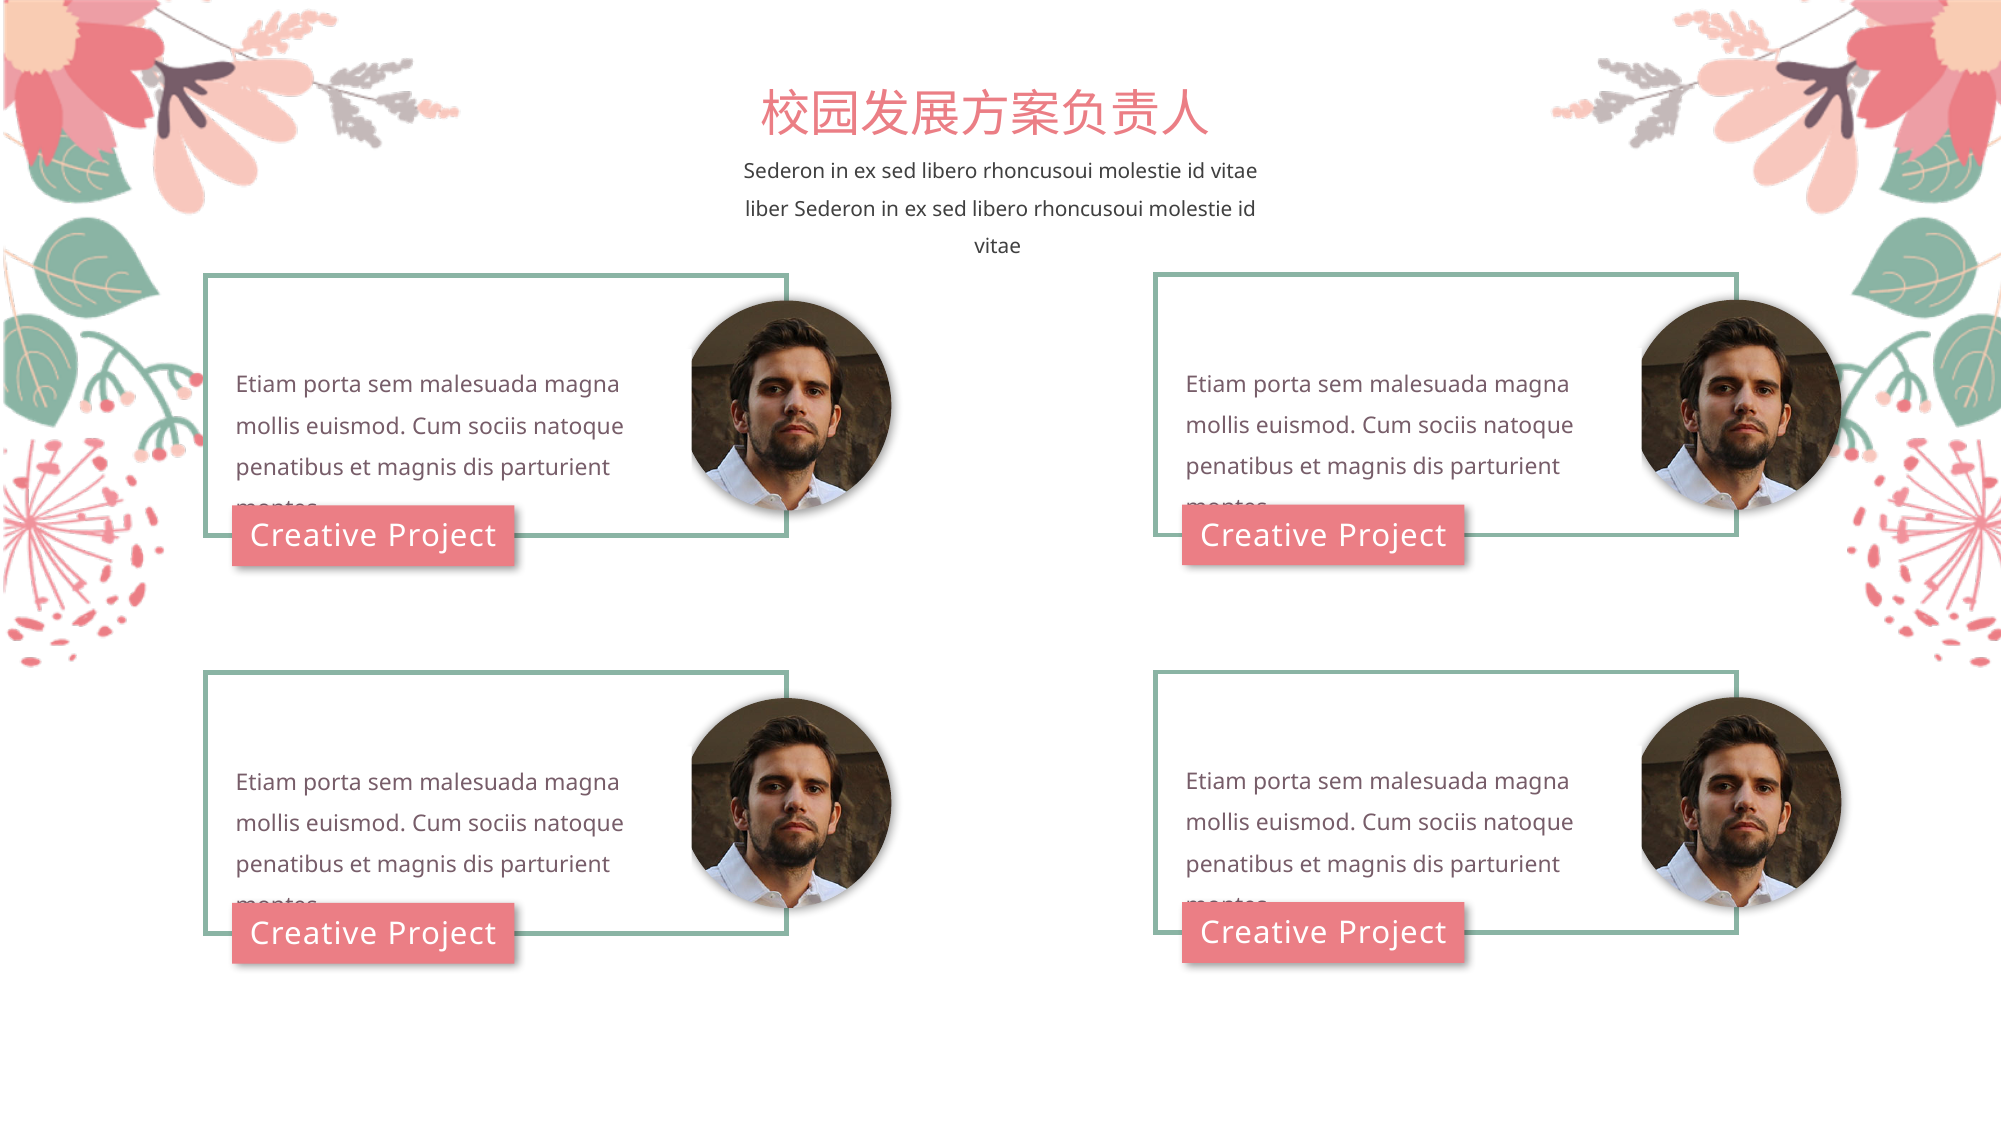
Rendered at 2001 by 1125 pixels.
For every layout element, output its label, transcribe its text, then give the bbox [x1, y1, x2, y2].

text_box [1513, 867, 1737, 933]
text_box [692, 698, 893, 910]
text_box [1642, 698, 1843, 909]
text_box Etiam porta sem malesuada magna mollis euismod. Cum sociis natoque penatibus et magnis dis parturient montes. [220, 746, 692, 926]
text_box [563, 868, 787, 934]
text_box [1134, 504, 1513, 566]
picture [0, 0, 2001, 698]
text_box Etiam porta sem malesuada magna mollis euismod. Cum sociis natoque penatibus et magnis dis parturient montes. [1170, 745, 1642, 926]
text_box [204, 698, 745, 902]
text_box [184, 505, 563, 567]
text_box [1154, 698, 1693, 902]
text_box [184, 902, 563, 964]
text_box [1134, 902, 1513, 963]
